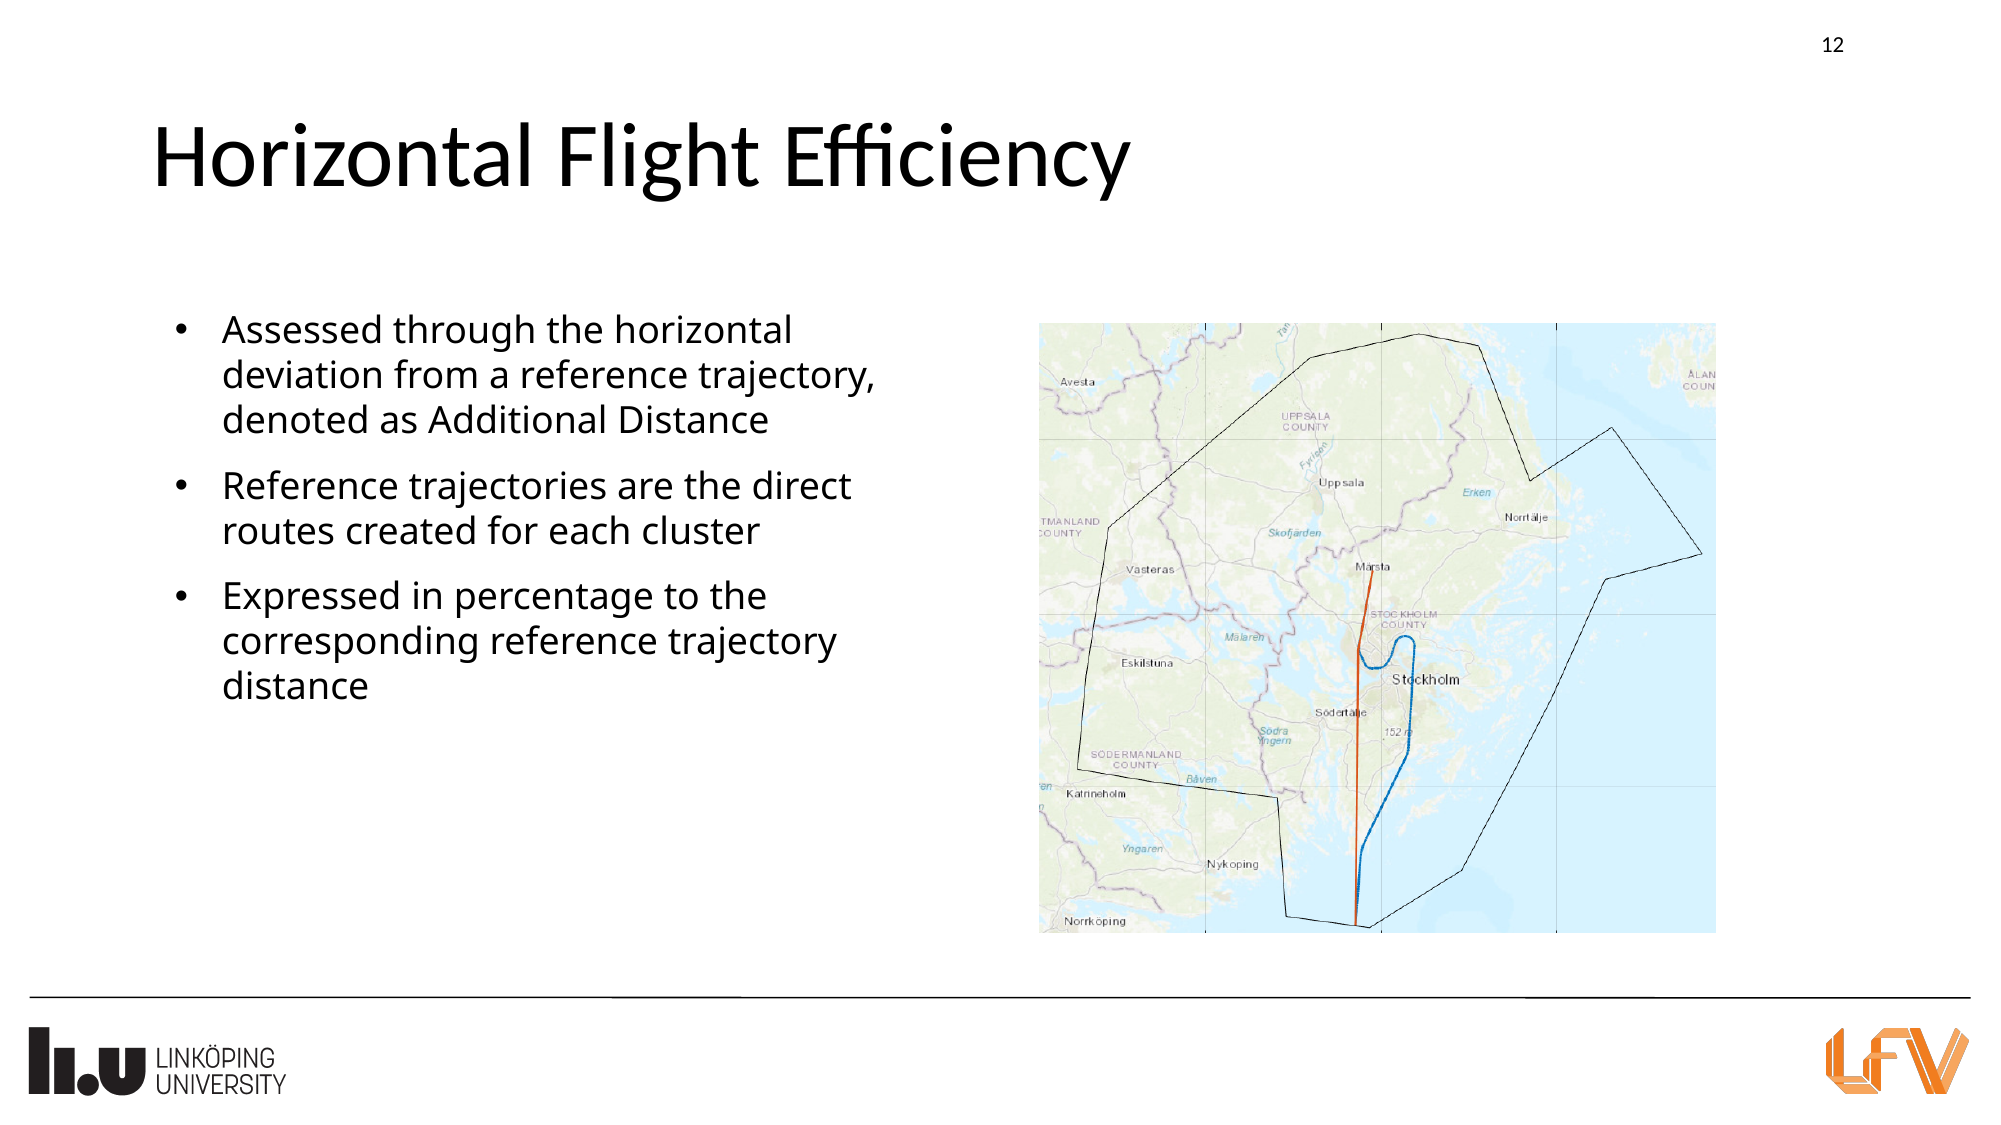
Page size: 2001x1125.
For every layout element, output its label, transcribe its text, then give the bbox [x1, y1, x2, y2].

slide_number 12 [1773, 0, 1845, 59]
title Horizontal Flight Efficiency [137, 107, 1159, 214]
picture [8, 1005, 308, 1117]
list Assessed through the horizontal deviation from a reference trajectory, denoted as Additional Distance Reference trajectories are the direct routes created for each cluster Expressed in percentage to the corresponding reference trajectory distance [122, 298, 961, 959]
picture [1826, 1028, 1969, 1094]
picture [1038, 323, 1717, 933]
